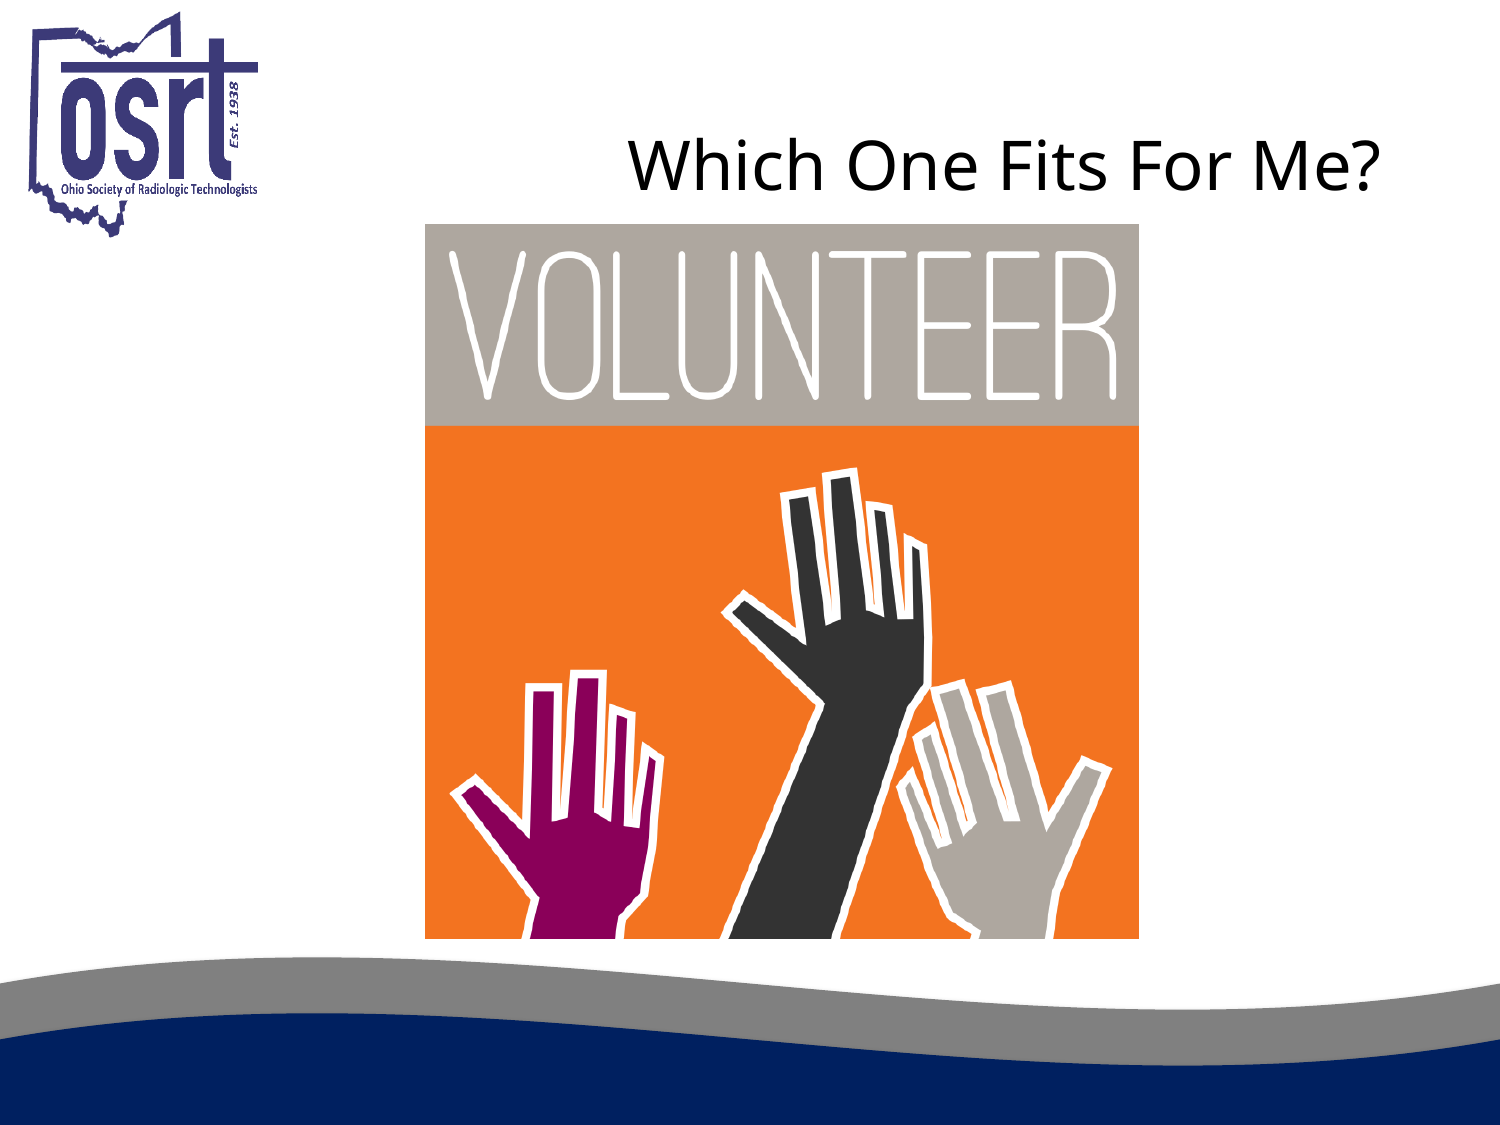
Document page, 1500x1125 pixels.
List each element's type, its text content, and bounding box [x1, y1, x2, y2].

title Which One Fits For Me? [327, 59, 1397, 278]
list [424, 224, 1139, 939]
picture [0, 3, 289, 253]
